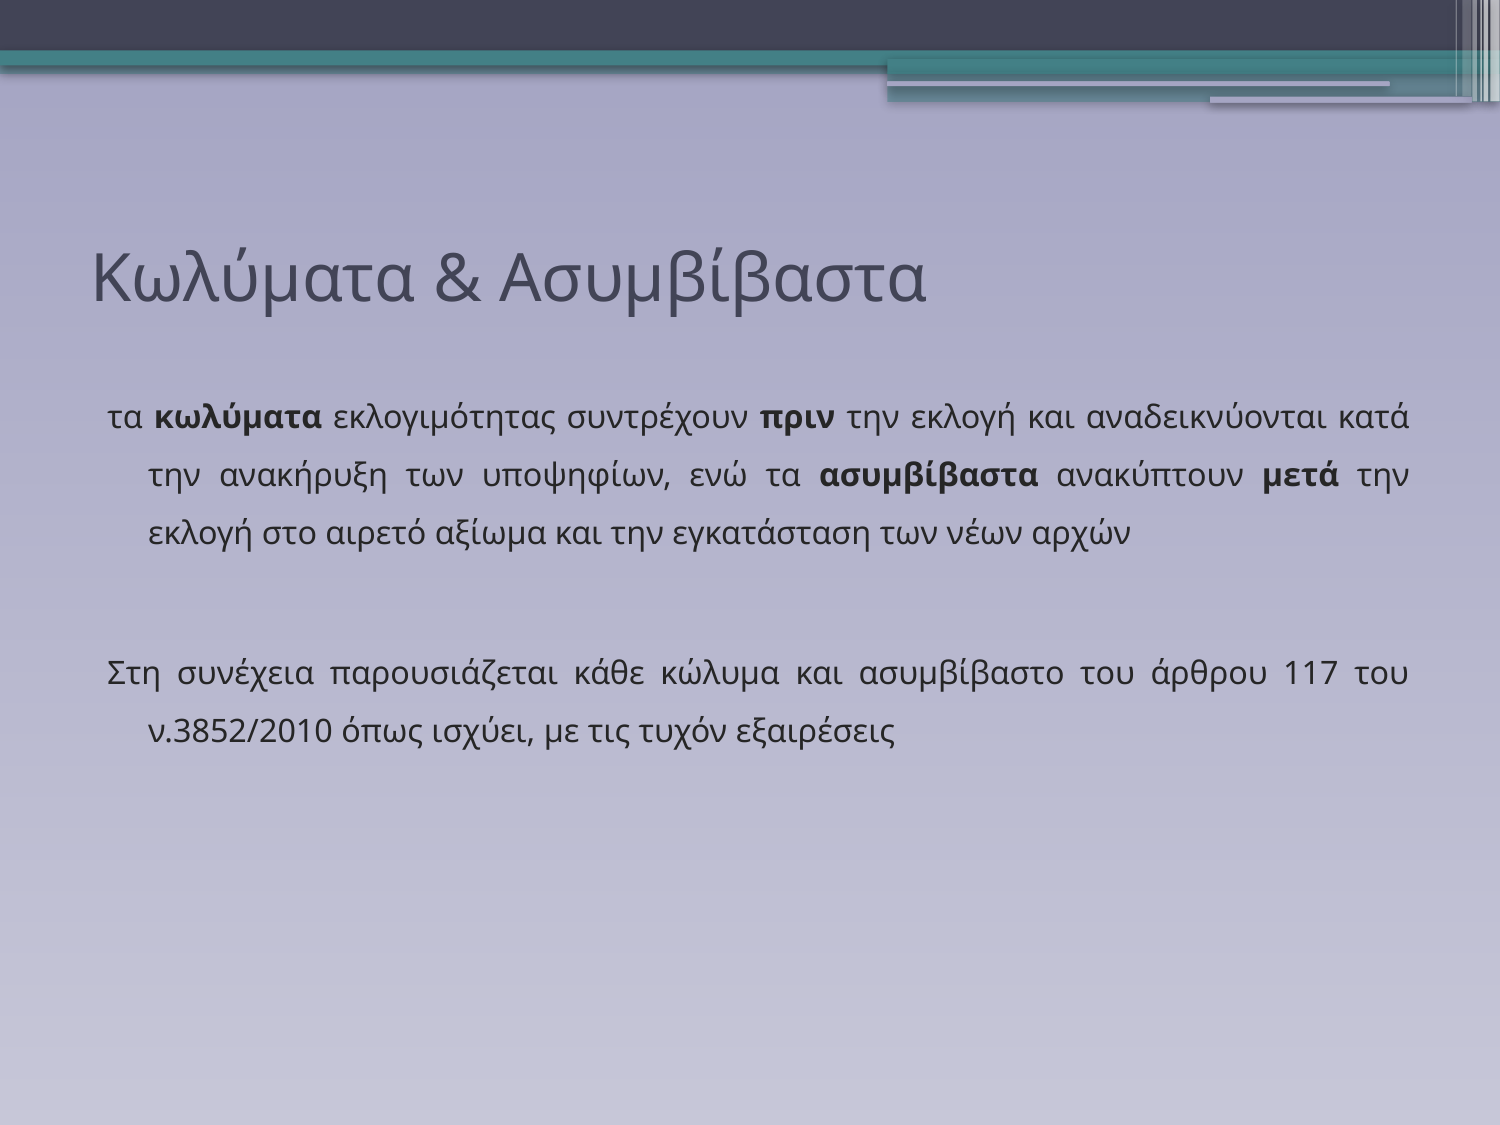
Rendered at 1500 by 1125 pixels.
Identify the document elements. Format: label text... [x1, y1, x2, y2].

list τα κωλύματα εκλογιμότητας συντρέχουν πριν την εκλογή και αναδεικνύονται κατά την ανακήρυξη των υποψηφίων, ενώ τα ασυμβίβαστα ανακύπτουν μετά την εκλογή στο αιρετό αξίωμα και την εγκατάσταση των νέων αρχών Στη συνέχεια παρουσιάζεται κάθε κώλυμα και ασυμβίβαστο του άρθρου 117 του ν.3852/2010 όπως ισχύει, με τις τυχόν εξαιρέσεις [74, 368, 1426, 1079]
title Κωλύματα & Ασυμβίβαστα [74, 187, 1426, 363]
